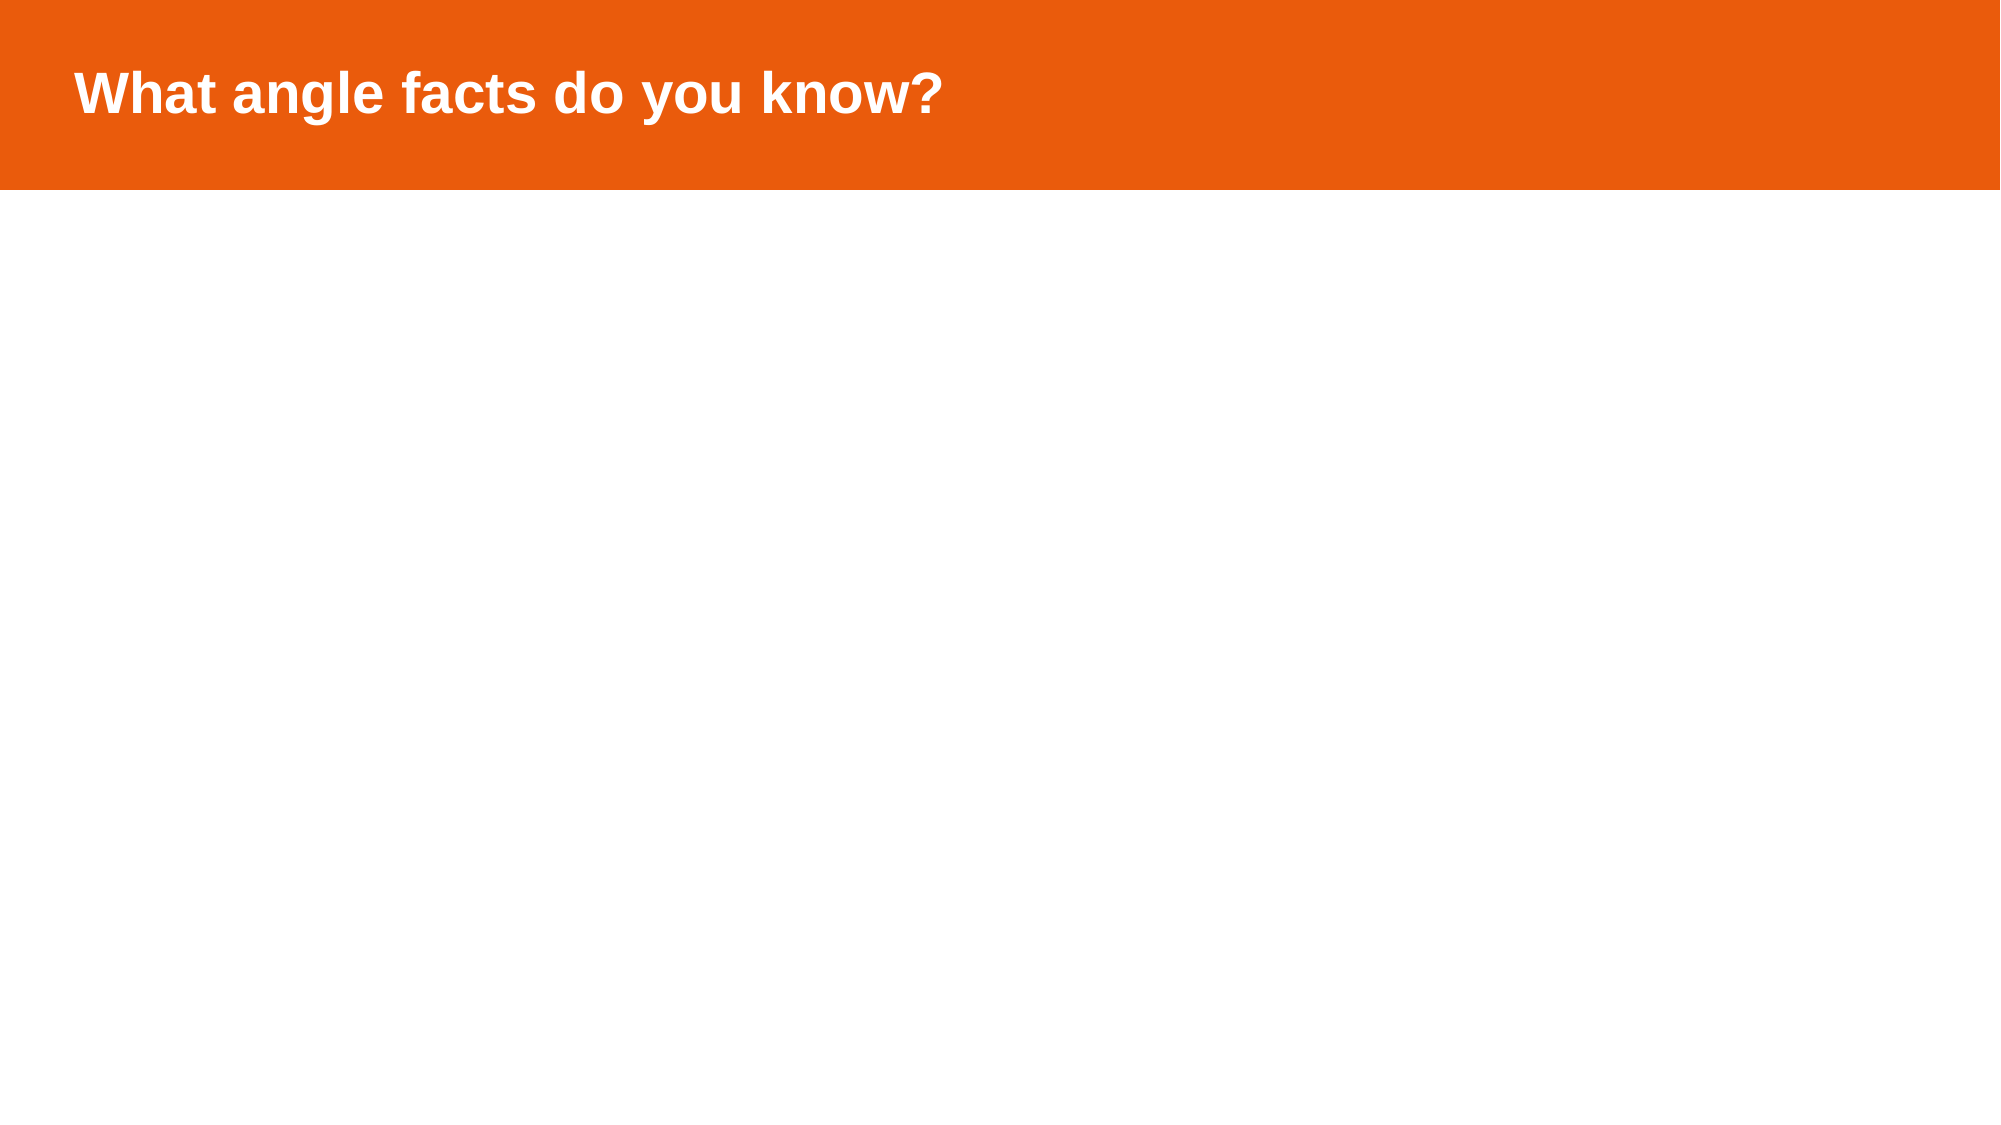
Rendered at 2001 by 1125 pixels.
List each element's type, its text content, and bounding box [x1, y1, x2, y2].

text_box What angle facts do you know? [0, 0, 2000, 190]
